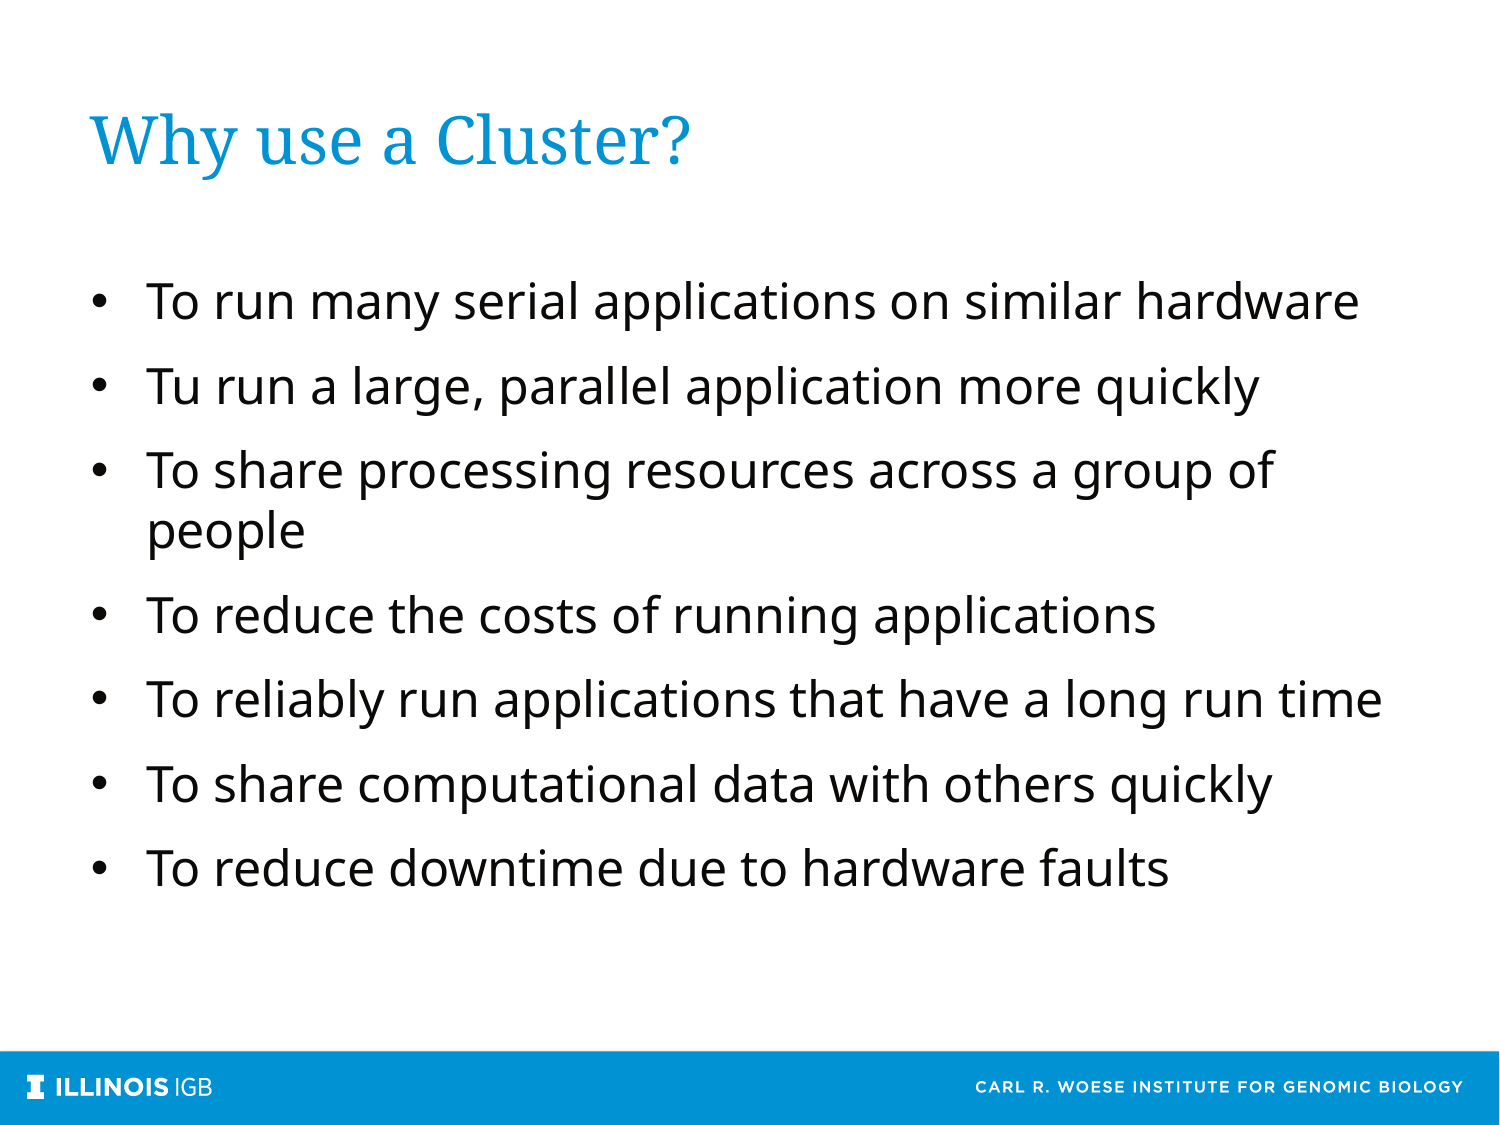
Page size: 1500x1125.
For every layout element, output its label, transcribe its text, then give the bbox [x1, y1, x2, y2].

picture [1299, 1082, 1306, 1092]
picture [81, 1079, 93, 1095]
picture [1184, 1082, 1191, 1092]
picture [125, 1078, 142, 1095]
picture [1017, 1082, 1024, 1092]
picture [1266, 1082, 1272, 1092]
picture [1092, 1082, 1100, 1092]
picture [1034, 1082, 1040, 1092]
text_box To run many serial applications on similar hardware Tu run a large, parallel application more quickly To share processing resources across a group of people To reduce the costs of running applications To reliably run applications that have a long run time To share computational data with others quickly To reduce downtime due to hardware faults [75, 262, 1424, 991]
picture [28, 1075, 43, 1098]
picture [200, 1079, 208, 1095]
picture [1339, 1082, 1345, 1092]
picture [1415, 1082, 1421, 1092]
picture [105, 1079, 120, 1095]
picture [1239, 1082, 1246, 1092]
picture [155, 1078, 167, 1095]
picture [1004, 1082, 1010, 1092]
picture [1166, 1082, 1173, 1092]
picture [1221, 1082, 1228, 1092]
text_box Why use a Cluster? [75, 45, 1424, 232]
picture [1209, 1082, 1216, 1092]
picture [66, 1079, 78, 1095]
picture [1116, 1082, 1123, 1092]
picture [1380, 1082, 1386, 1092]
